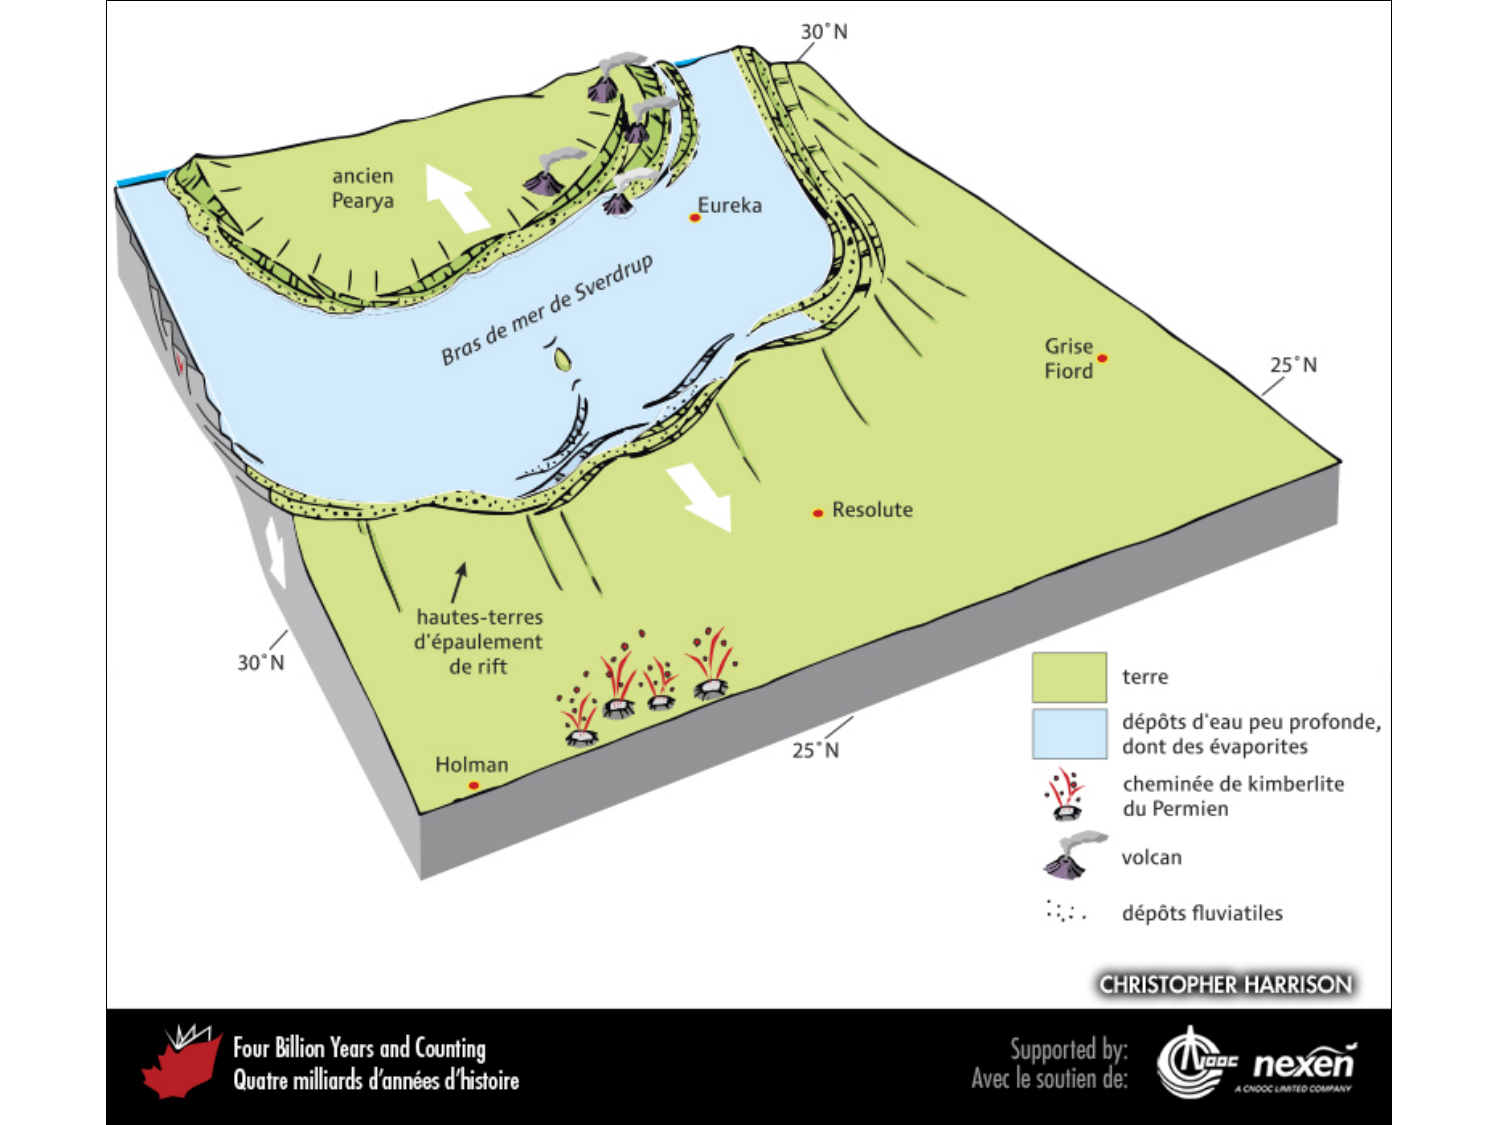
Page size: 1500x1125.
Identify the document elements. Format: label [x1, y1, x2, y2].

picture [105, 0, 1393, 1125]
